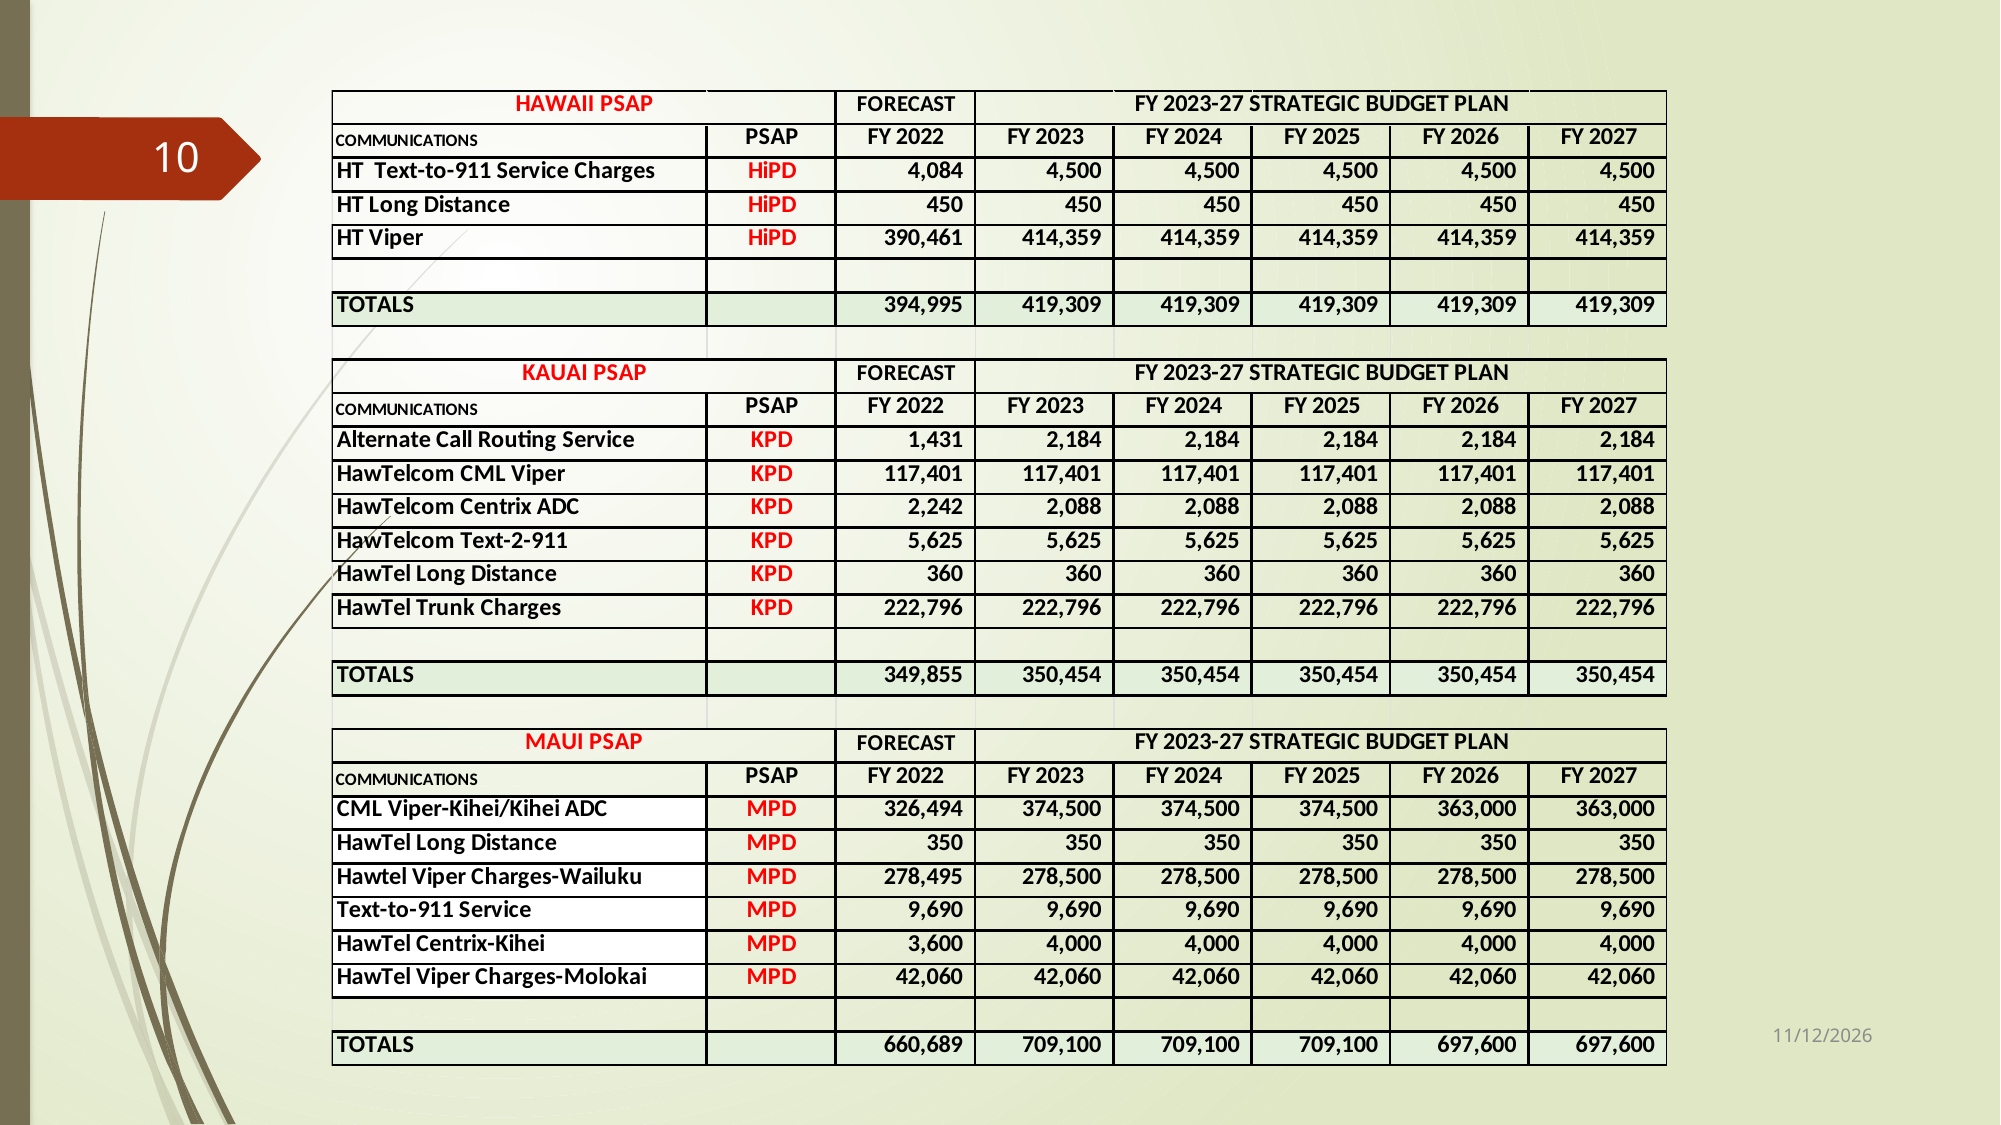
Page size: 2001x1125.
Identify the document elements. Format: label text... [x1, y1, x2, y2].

picture [331, 90, 1669, 1067]
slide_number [1699, 1005, 1888, 1067]
slide_number 10 [87, 129, 216, 190]
